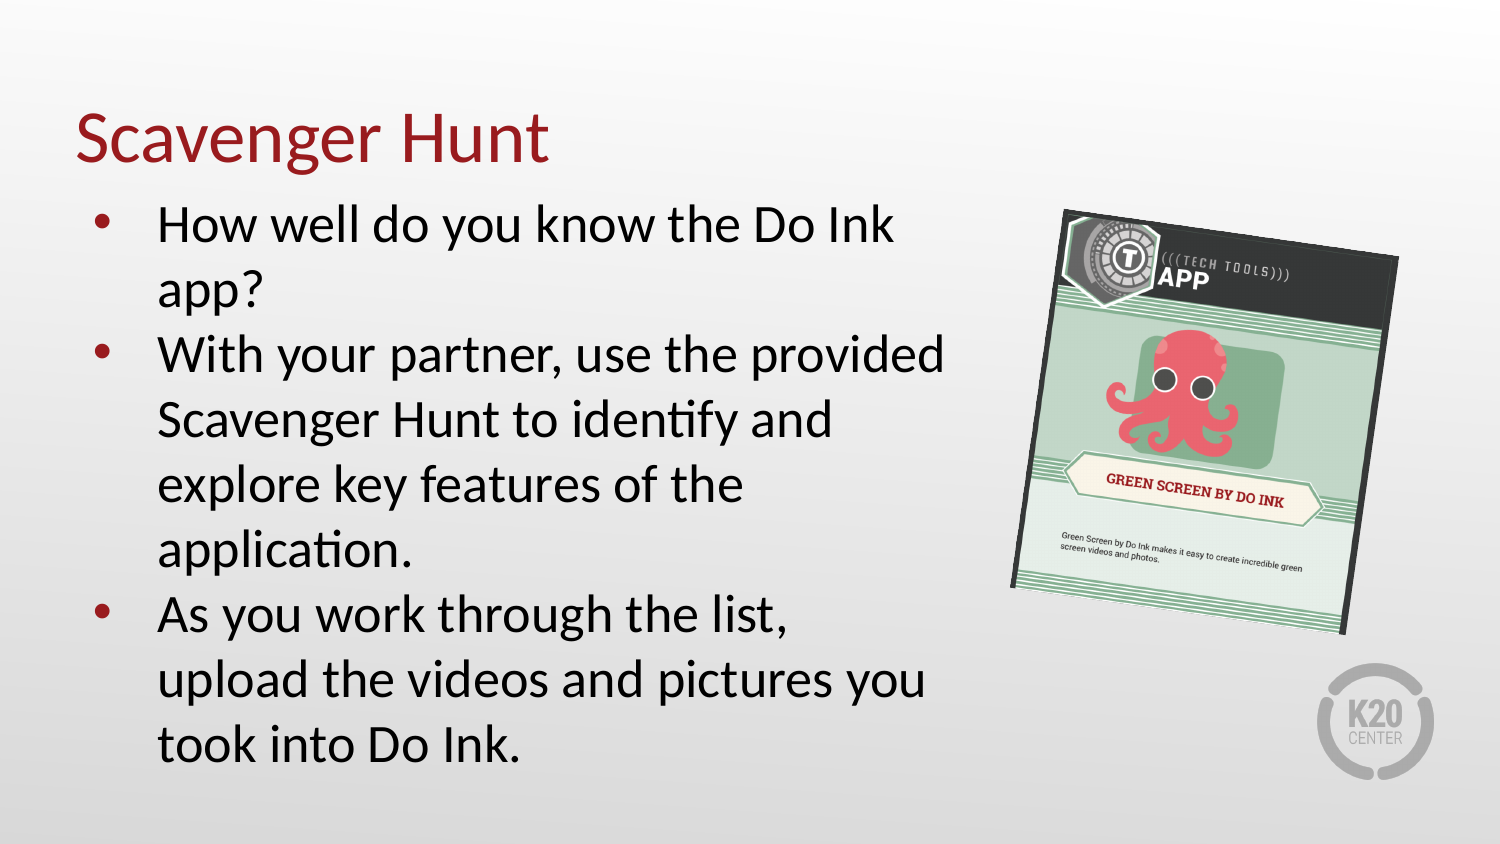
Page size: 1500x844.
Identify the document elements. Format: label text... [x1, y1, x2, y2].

picture [1300, 646, 1451, 797]
list How well do you know the Do Ink app? With your partner, use the provided Scavenger Hunt to identify and explore key features of the application. As you work through the list, upload the videos and pictures you took into Do Ink. [75, 188, 961, 729]
picture [1010, 209, 1400, 636]
title Scavenger Hunt [75, 36, 1425, 178]
